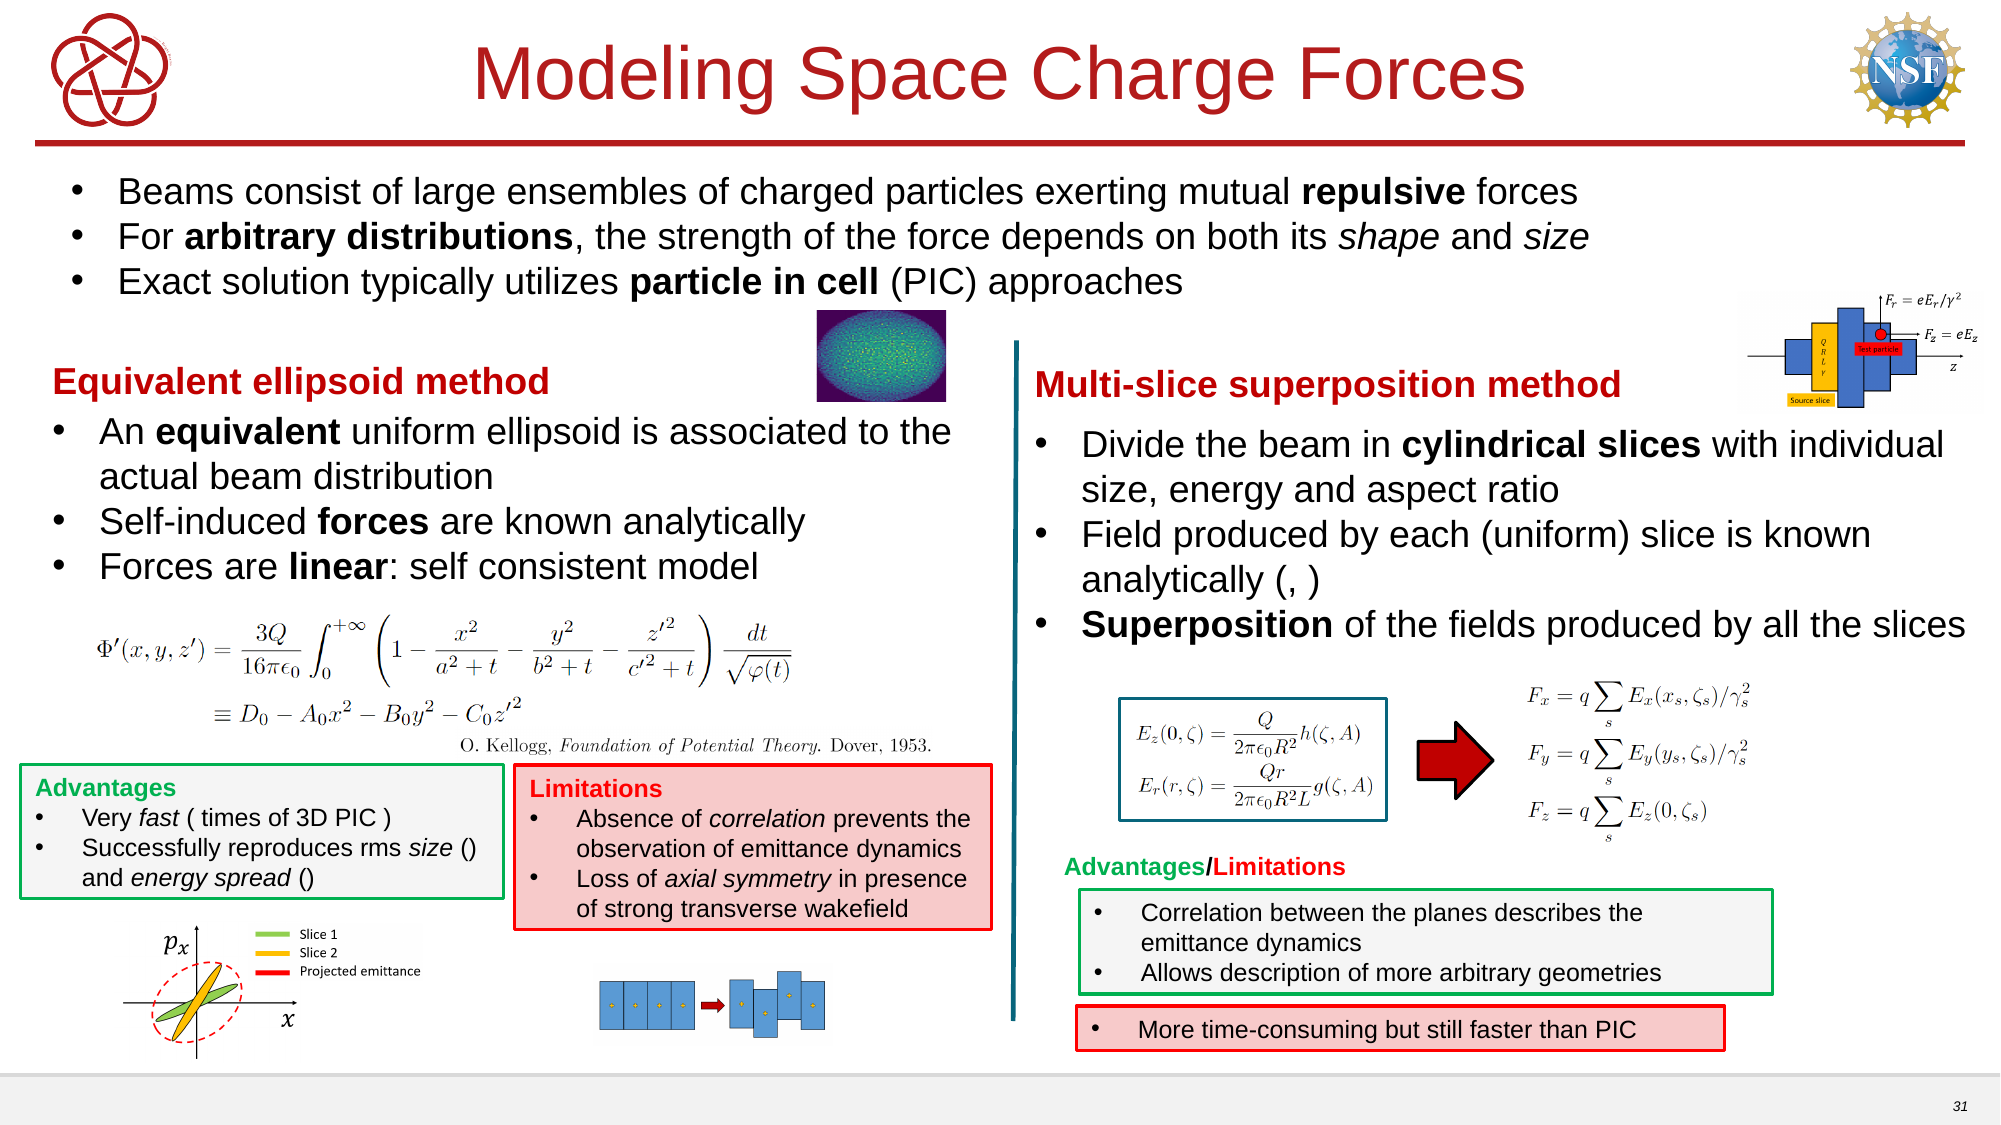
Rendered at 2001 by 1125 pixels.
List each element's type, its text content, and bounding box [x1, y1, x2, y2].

slide_number 31 [1833, 1087, 1984, 1125]
text_box More time-consuming but still faster than PIC [1076, 1005, 1725, 1051]
picture [1508, 672, 1760, 849]
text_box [1012, 340, 1017, 1022]
text_box Correlation between the planes describes the emittance dynamics Allows description of more arbitrary geometries [1079, 889, 1773, 995]
picture [1737, 291, 1984, 414]
title Modeling Space Charge Forces [0, 0, 2000, 140]
text_box Advantages/Limitations [1048, 842, 1361, 888]
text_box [114, 920, 423, 1063]
text_box Equivalent ellipsoid method [37, 349, 693, 400]
picture [1122, 701, 1384, 818]
text_box An equivalent uniform ellipsoid is associated to the actual beam distribution Self-induced forces are known analytically Forces are linear: self consistent model [37, 400, 984, 595]
picture [816, 309, 947, 402]
text_box [1416, 720, 1496, 801]
picture [593, 963, 833, 1046]
picture [84, 602, 934, 765]
text_box Beams consist of large ensembles of charged particles exerting mutual repulsive forces For arbitrary distributions, the strength of the force depends on both its shape and size Exact solution typically utilizes particle in cell (PIC) approaches [56, 159, 1799, 310]
text_box Multi-slice superposition method [1022, 352, 1676, 413]
text_box Limitations Absence of correlation prevents the observation of emittance dynamics Loss of axial symmetry in presence of strong transverse wakefield [514, 765, 992, 930]
